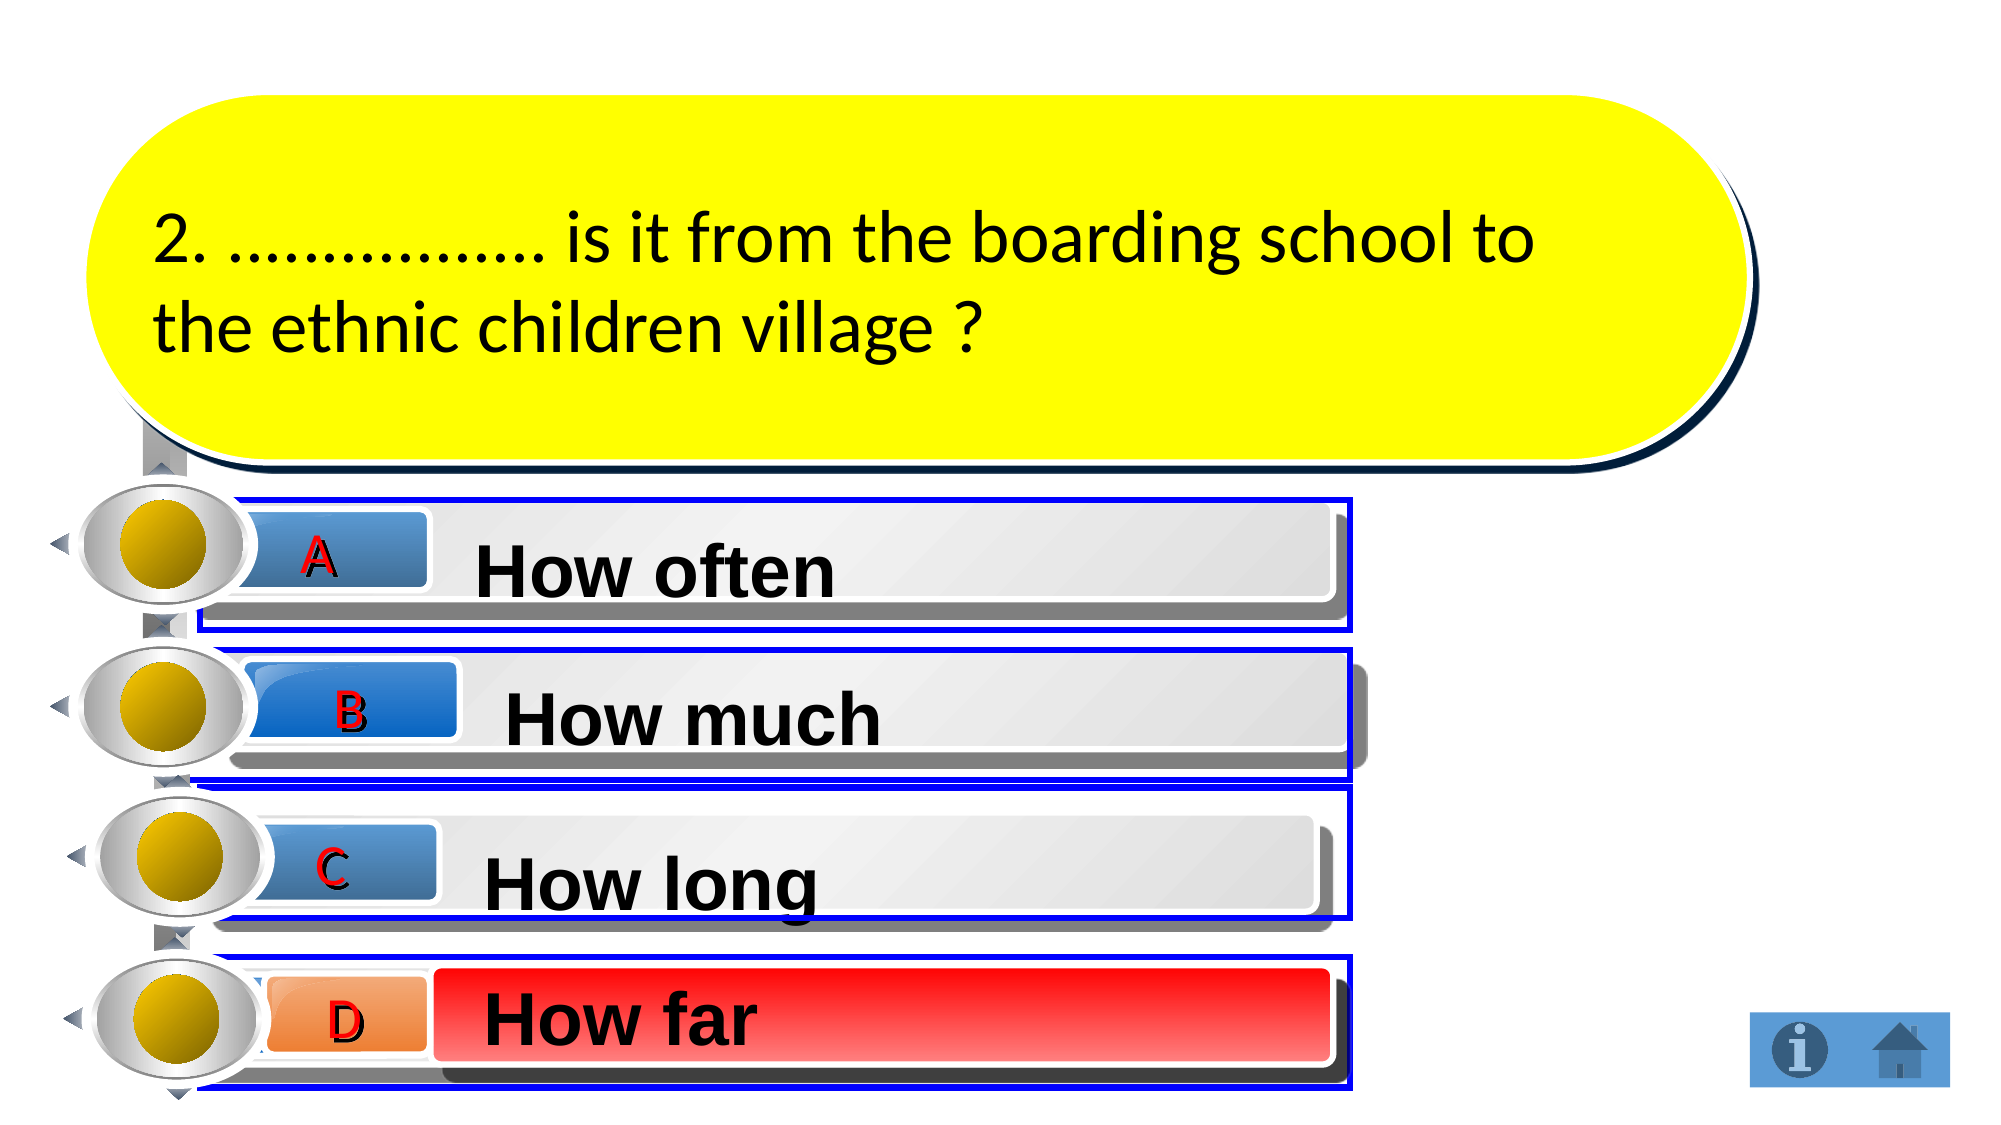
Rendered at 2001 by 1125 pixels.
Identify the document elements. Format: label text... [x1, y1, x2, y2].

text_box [234, 499, 1334, 622]
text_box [83, 916, 247, 1121]
text_box [250, 770, 1350, 781]
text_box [86, 754, 250, 959]
text_box [247, 1077, 1350, 1088]
text_box [250, 787, 1350, 918]
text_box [234, 649, 1350, 770]
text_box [263, 963, 1334, 1070]
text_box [70, 442, 234, 604]
text_box [234, 500, 1350, 631]
text_box [1749, 1012, 1850, 1088]
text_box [117, 299, 208, 442]
text_box 2. ................. is it from the boarding school to the ethnic children village ? [83, 91, 1750, 463]
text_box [70, 604, 234, 809]
text_box [1850, 1012, 1951, 1088]
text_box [250, 812, 1317, 935]
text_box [247, 965, 1334, 1085]
text_box [247, 957, 1350, 985]
